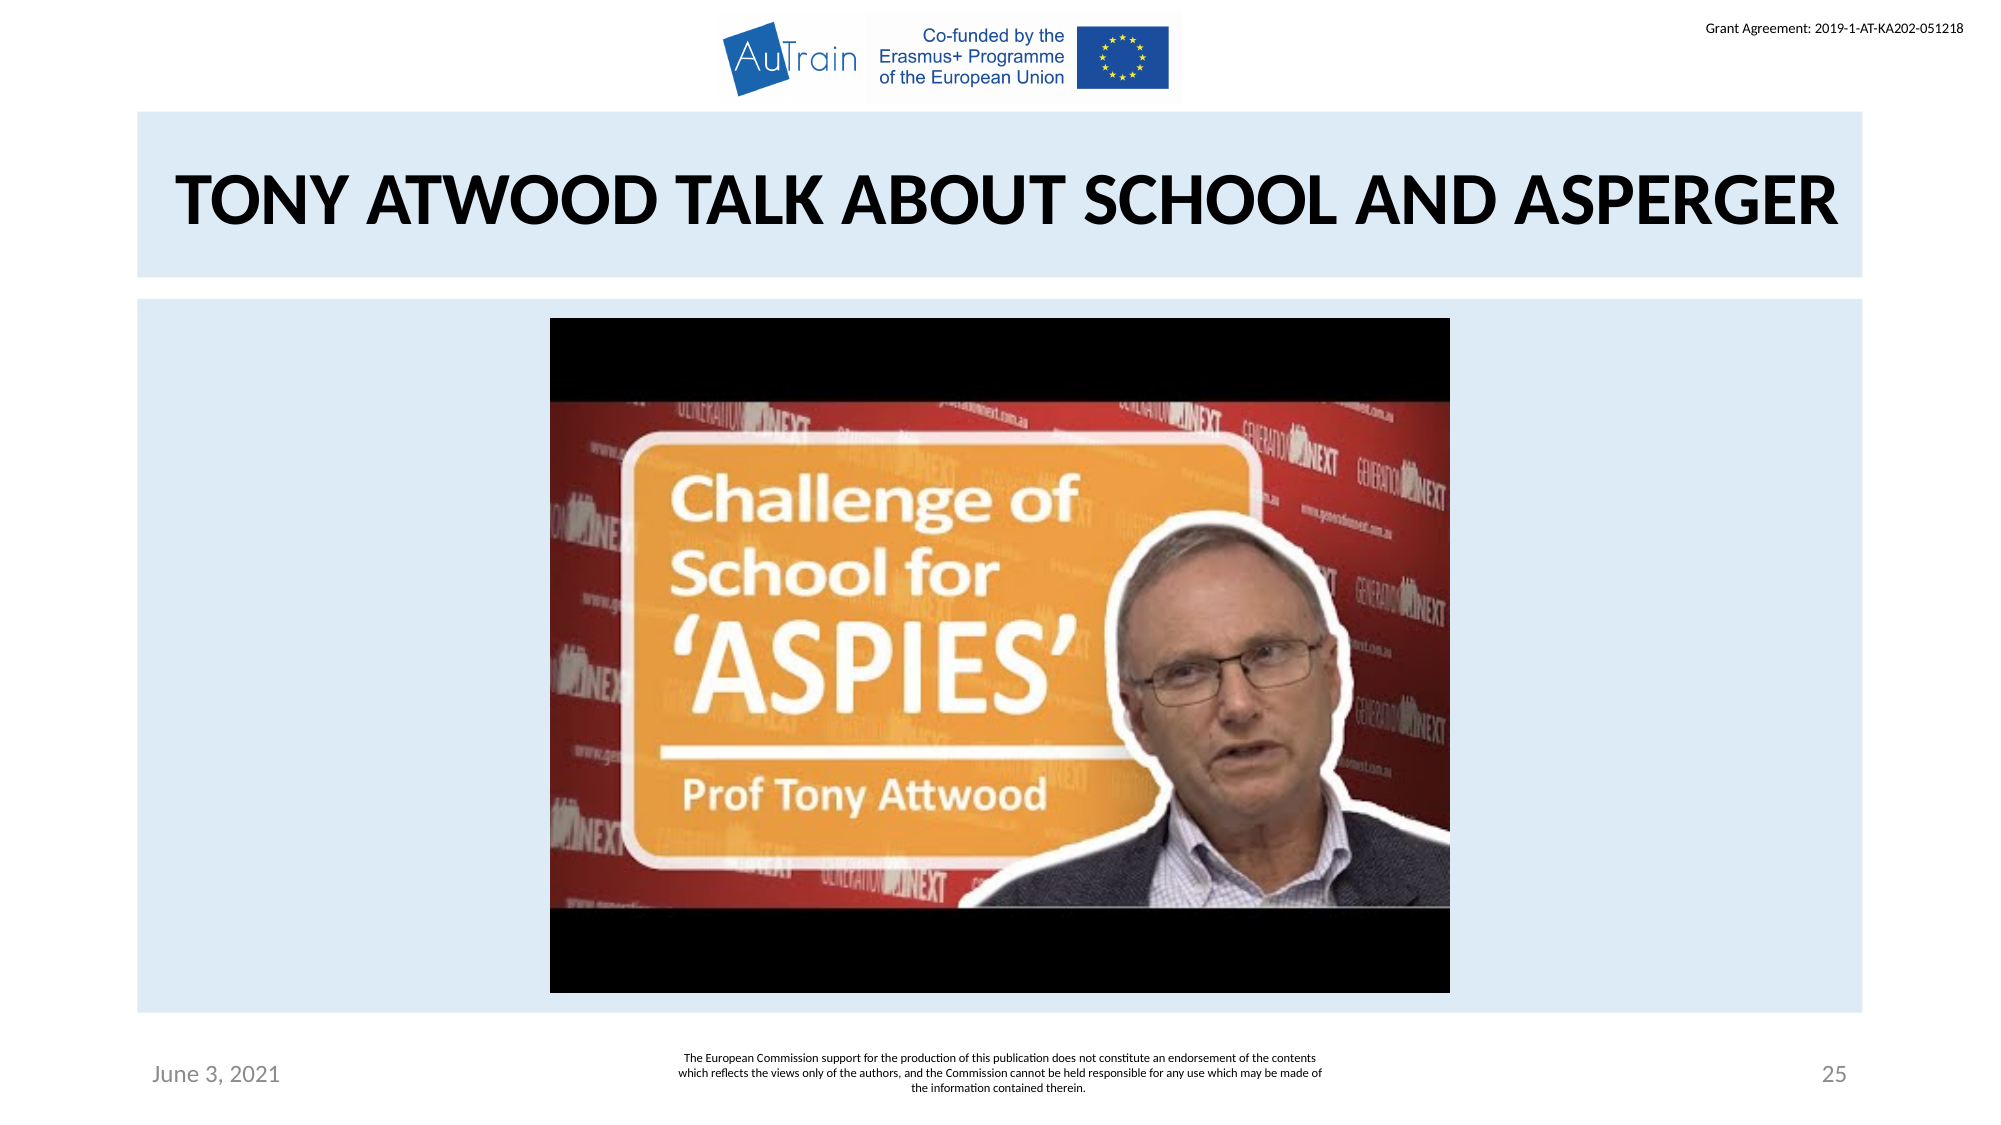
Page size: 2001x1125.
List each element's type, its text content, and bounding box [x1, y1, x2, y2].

picture [550, 318, 1450, 993]
picture [715, 11, 1183, 104]
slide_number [137, 1042, 588, 1103]
footer The European Commission support for the production of this publication does not constitute an endorsement of the contents which reflects the views only of the authors, and the Commission cannot be held responsible for any use which may be made of the information contained therein. [662, 1042, 1338, 1103]
text_box TONY ATWOOD TALK ABOUT SCHOOL AND ASPERGER [137, 111, 1863, 278]
slide_number 25 [1412, 1042, 1863, 1103]
text_box [137, 298, 1863, 1013]
